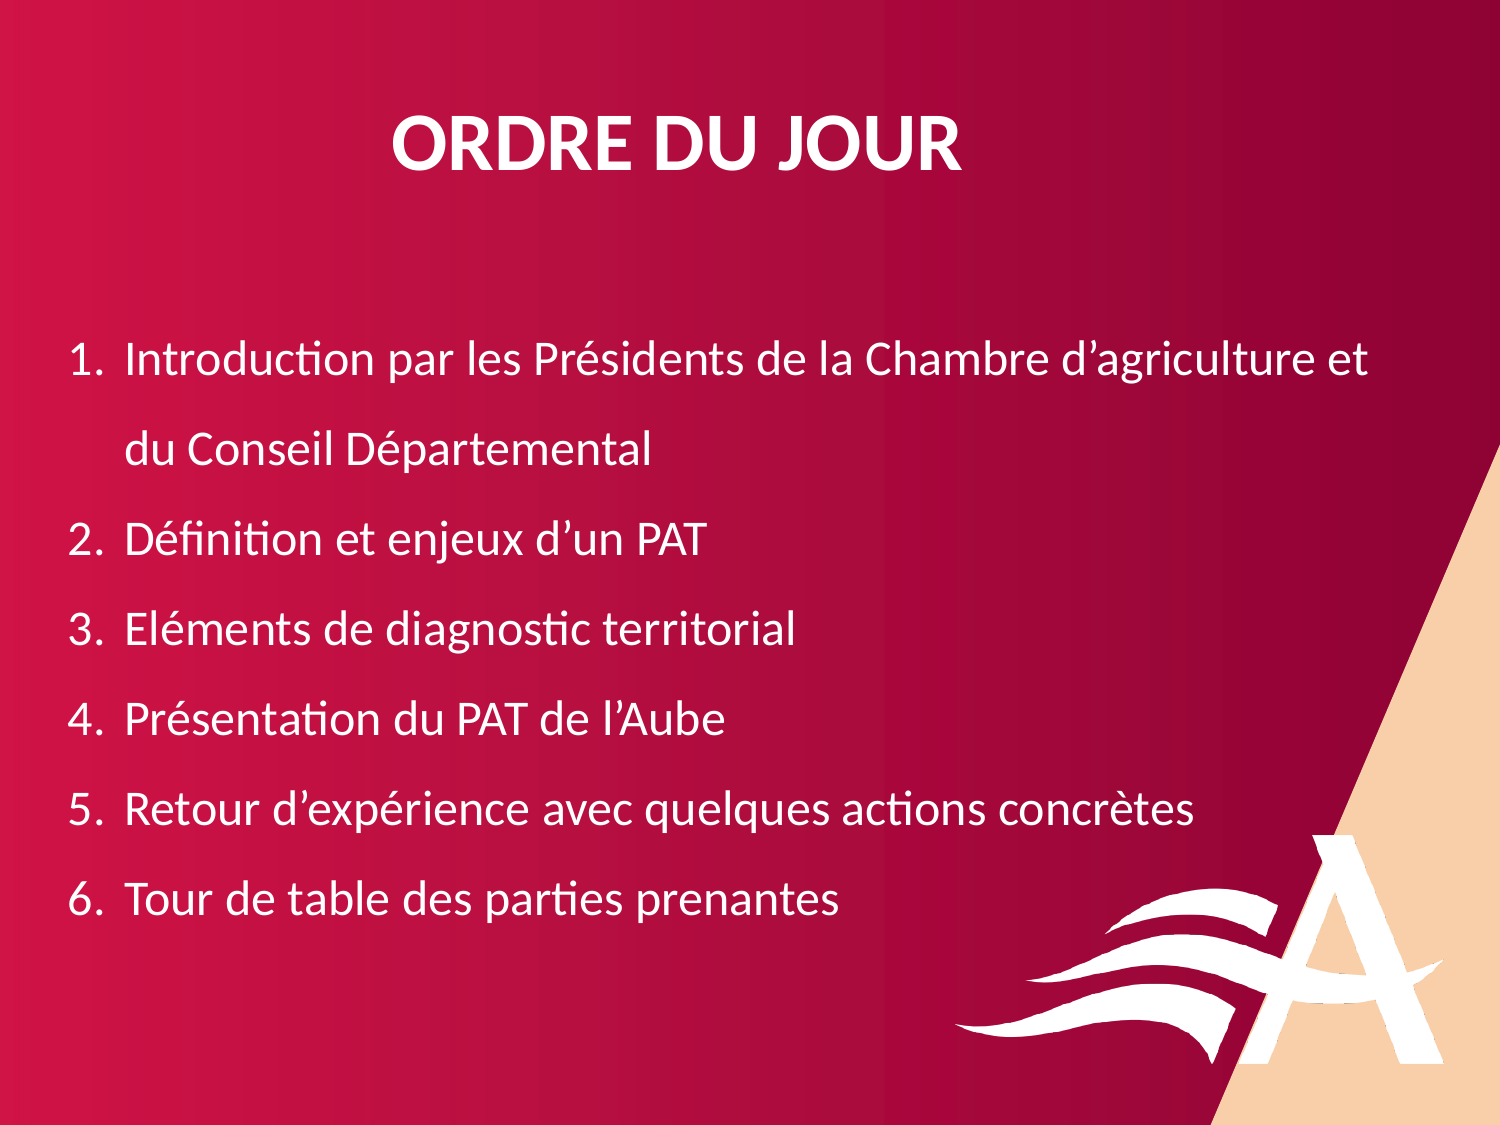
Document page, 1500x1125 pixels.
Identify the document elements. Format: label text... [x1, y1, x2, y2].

text_box Introduction par les Présidents de la Chambre d’agriculture et du Conseil Départemental Définition et enjeux d’un PAT Eléments de diagnostic territorial Présentation du PAT de l’Aube Retour d’expérience avec quelques actions concrètes Tour de table des parties prenantes [53, 288, 1388, 934]
title Ordre du jour [2, 78, 1353, 266]
